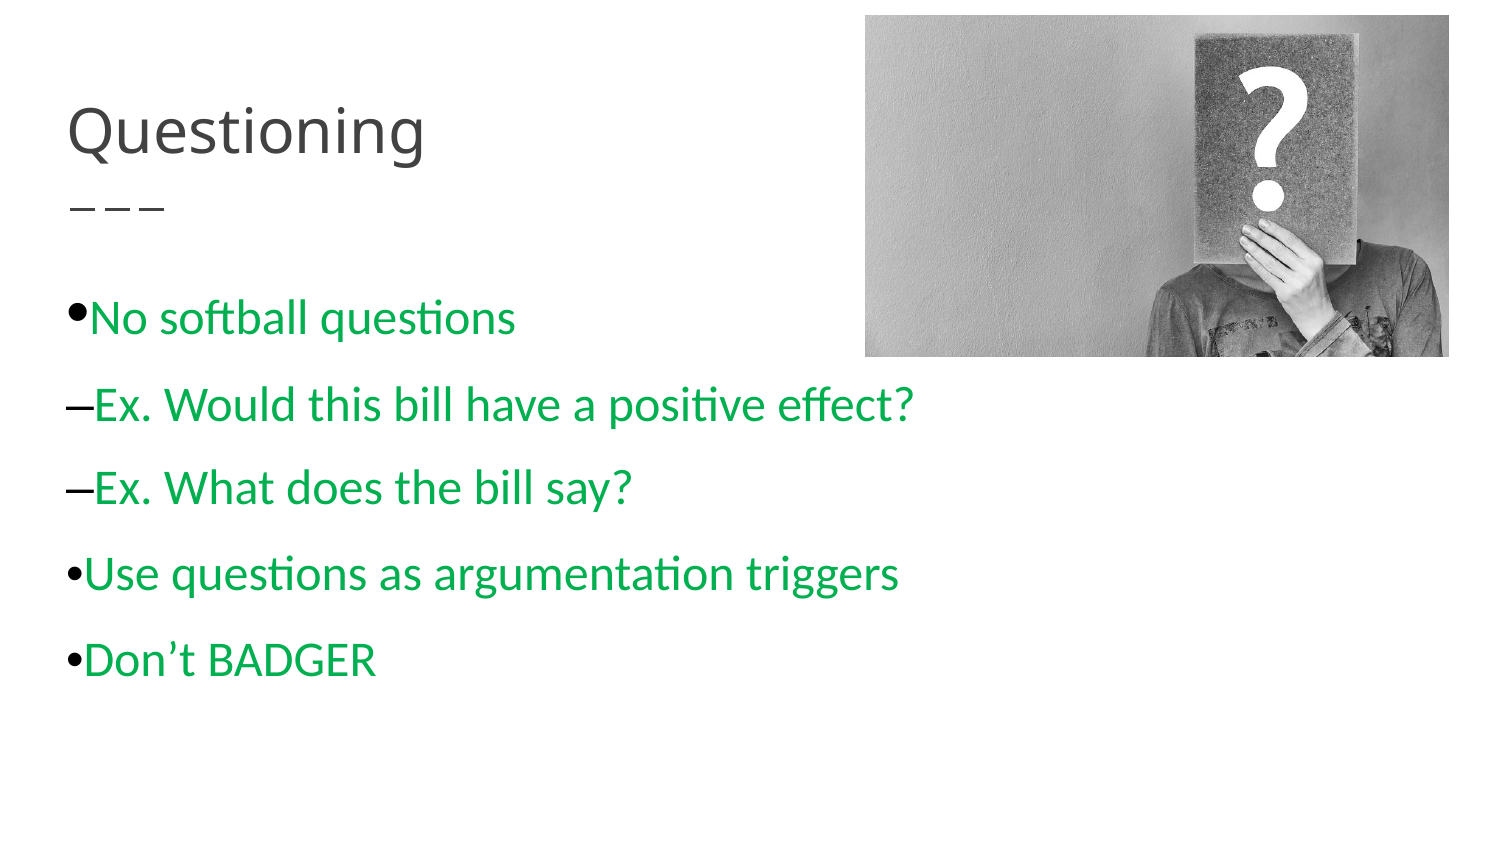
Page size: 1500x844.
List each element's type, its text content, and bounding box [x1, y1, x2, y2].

picture [865, 15, 1450, 358]
list •No softball questions –Ex. Would this bill have a positive effect? –Ex. What does the bill say? •Use questions as argumentation triggers •Don’t BADGER [51, 240, 1449, 750]
title Questioning [51, 61, 859, 182]
